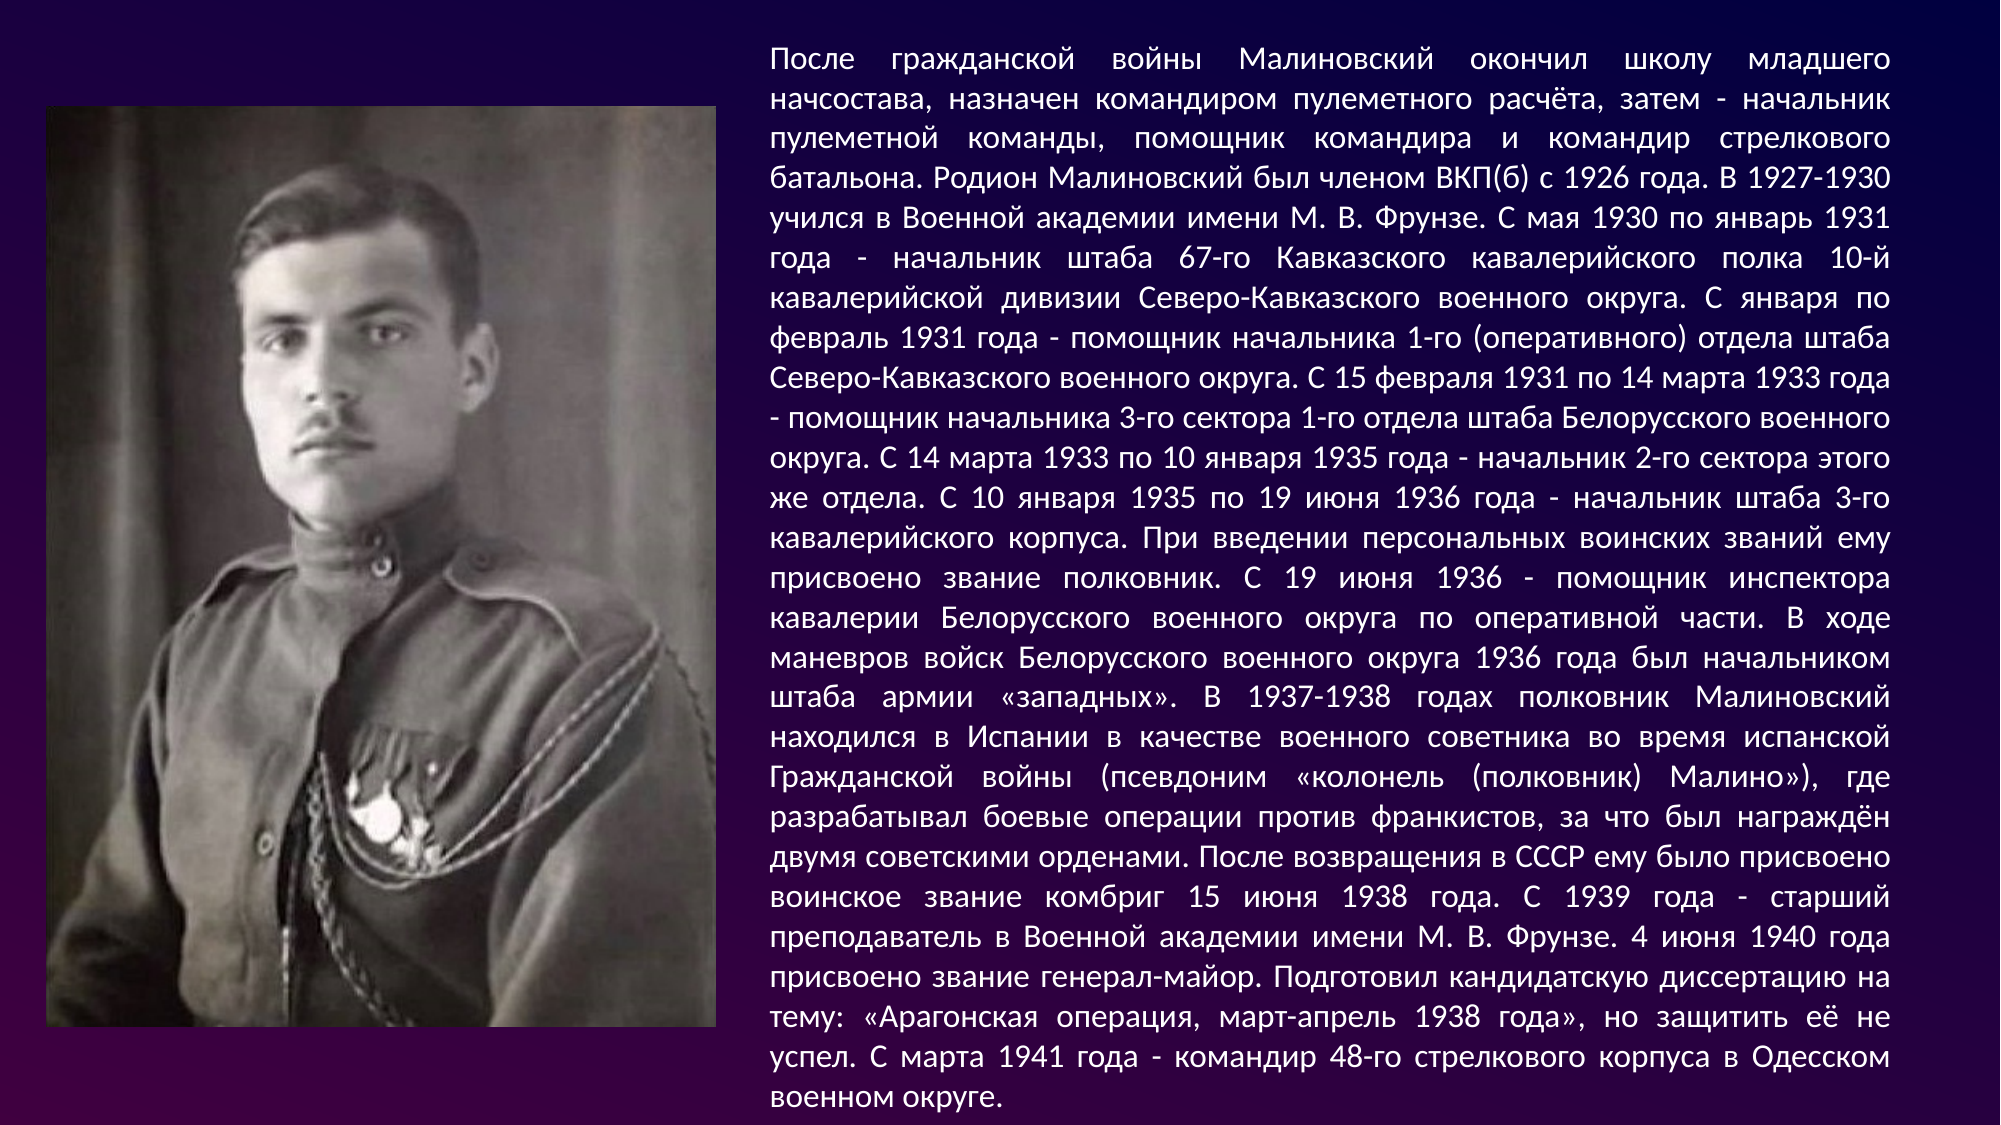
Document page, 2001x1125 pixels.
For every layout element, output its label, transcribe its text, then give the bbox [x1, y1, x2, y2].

text_box После гражданской войны Малиновский окончил школу младшего начсостава, назначен командиром пулеметного расчёта, затем - начальник пулеметной команды, помощник командира и командир стрелкового батальона. Родион Малиновский был членом ВКП(б) с 1926 года. В 1927-1930 учился в Военной академии имени М. В. Фрунзе. С мая 1930 по январь 1931 года - начальник штаба 67-го Кавказского кавалерийского полка 10-й кавалерийской дивизии Северо-Кавказского военного округа. С января по февраль 1931 года - помощник начальника 1-го (оперативного) отдела штаба Северо-Кавказского военного округа. С 15 февраля 1931 по 14 марта 1933 года - помощник начальника 3-го сектора 1-го отдела штаба Белорусского военного округа. С 14 марта 1933 по 10 января 1935 года - начальник 2-го сектора этого же отдела. С 10 января 1935 по 19 июня 1936 года - начальник штаба 3-го кавалерийского корпуса. При введении персональных воинских званий ему присвоено звание полковник. С 19 июня 1936 - помощник инспектора кавалерии Белорусского военного округа по оперативной части. В ходе маневров войск Белорусского военного округа 1936 года был начальником штаба армии «западных». В 1937-1938 годах полковник Малиновский находился в Испании в качестве военного советника во время испанской Гражданской войны (псевдоним «колонель (полковник) Малино»), где разрабатывал боевые операции против франкистов, за что был награждён двумя советскими орденами. После возвращения в СССР ему было присвоено воинское звание комбриг 15 июня 1938 года. С 1939 года - старший преподаватель в Военной академии имени М. В. Фрунзе. 4 июня 1940 года присвоено звание генерал-майор. Подготовил кандидатскую диссертацию на тему: «Арагонская операция, март-апрель 1938 года», но защитить её не успел. С марта 1941 года - командир 48-го стрелкового корпуса в Одесском военном округе. [754, 28, 1908, 1125]
picture [46, 106, 716, 1027]
